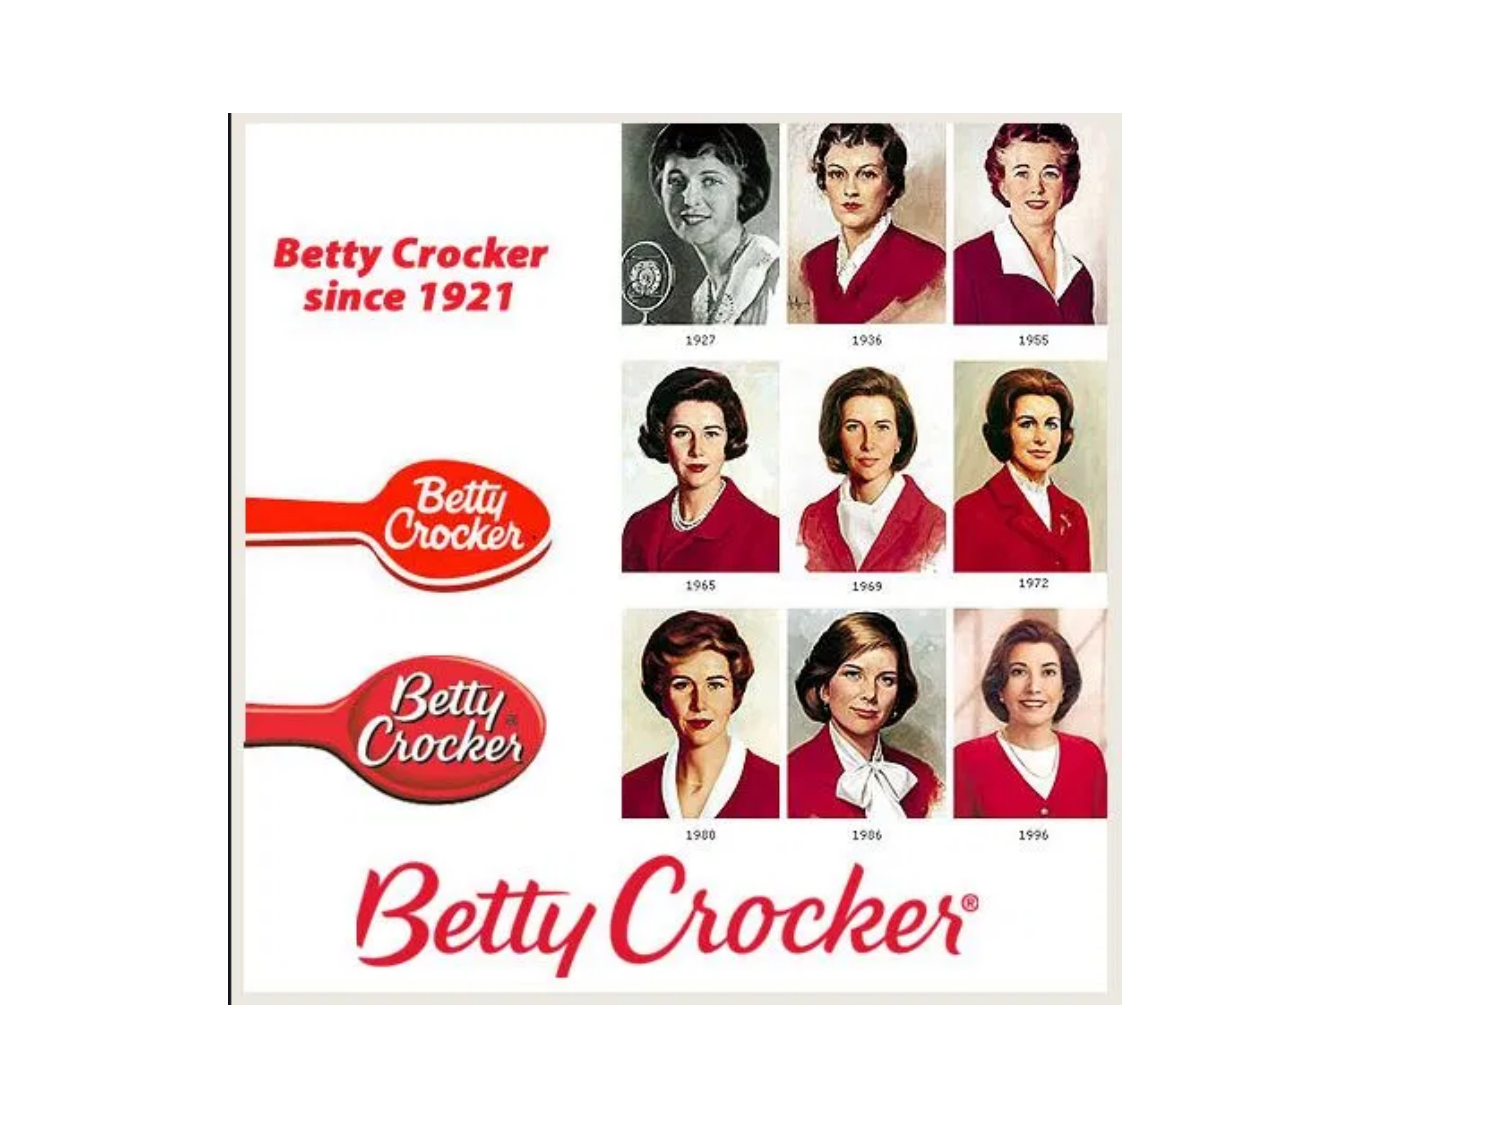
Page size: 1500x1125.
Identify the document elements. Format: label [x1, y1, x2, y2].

list [228, 113, 1123, 1006]
